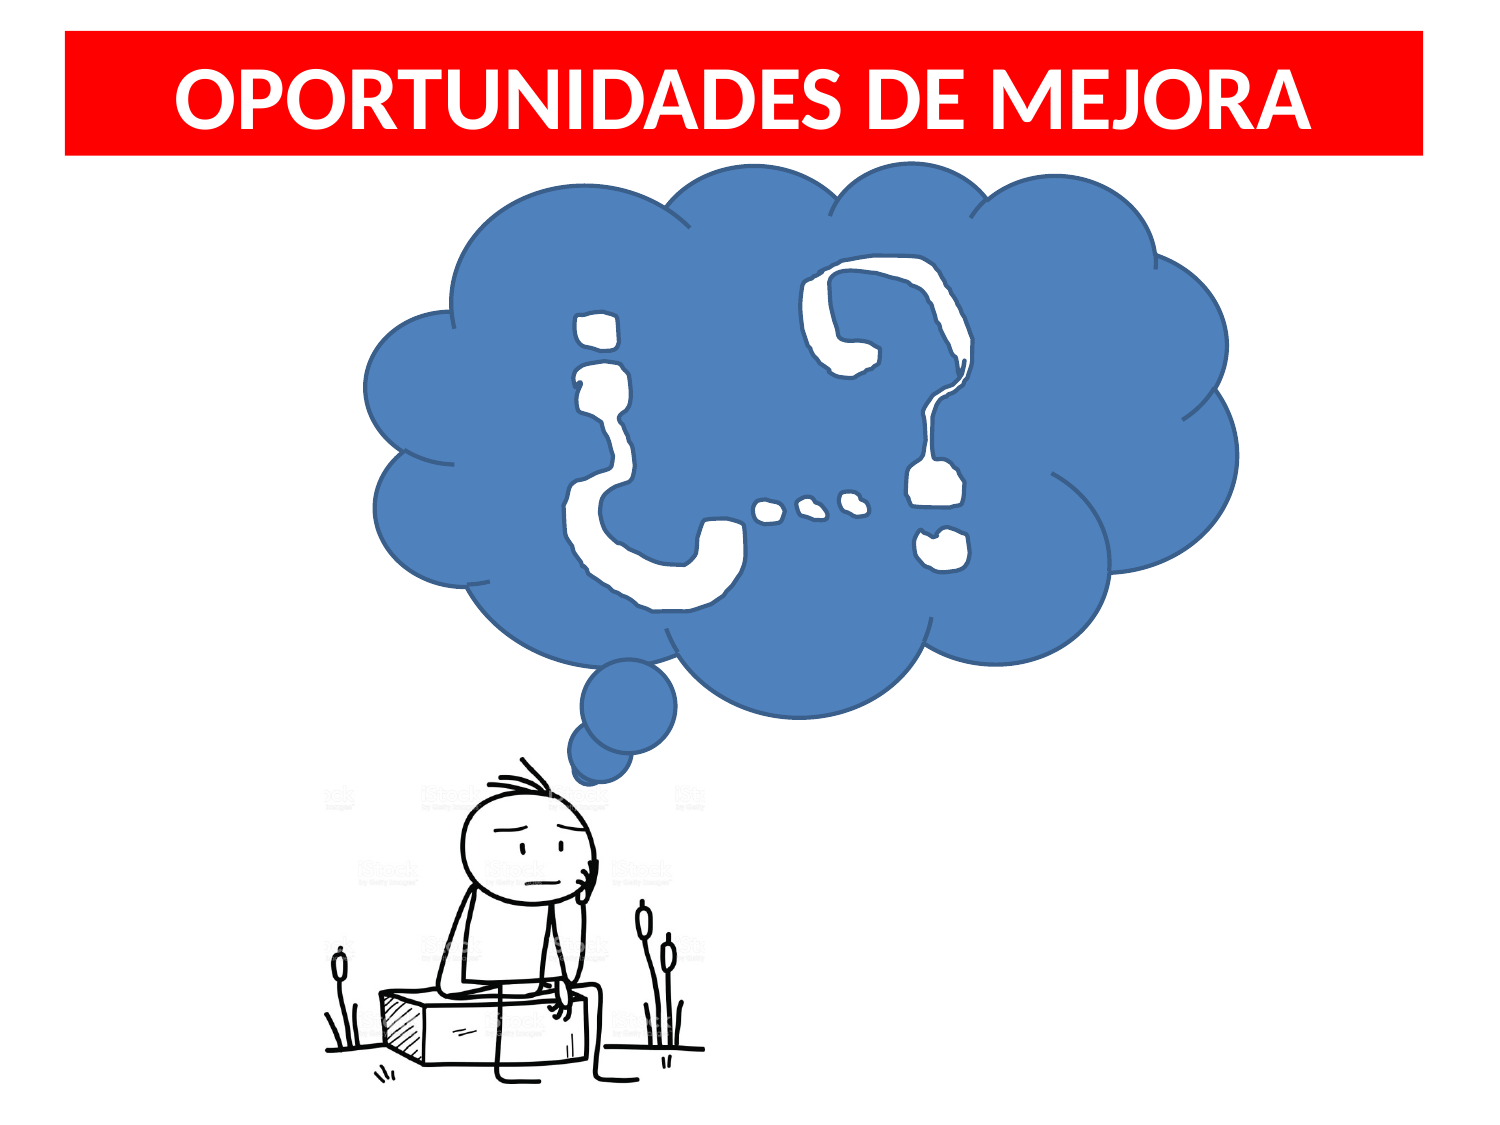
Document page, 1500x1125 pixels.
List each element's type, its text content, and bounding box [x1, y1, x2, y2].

text_box [561, 359, 748, 614]
text_box [572, 309, 622, 354]
text_box [363, 161, 1240, 755]
text_box [911, 524, 972, 575]
text_box [750, 497, 787, 527]
text_box [836, 489, 872, 519]
text_box [794, 494, 830, 523]
text_box OPORTUNIDADES DE MEJORA [64, 30, 1424, 156]
picture [324, 756, 705, 1084]
text_box [798, 253, 975, 510]
